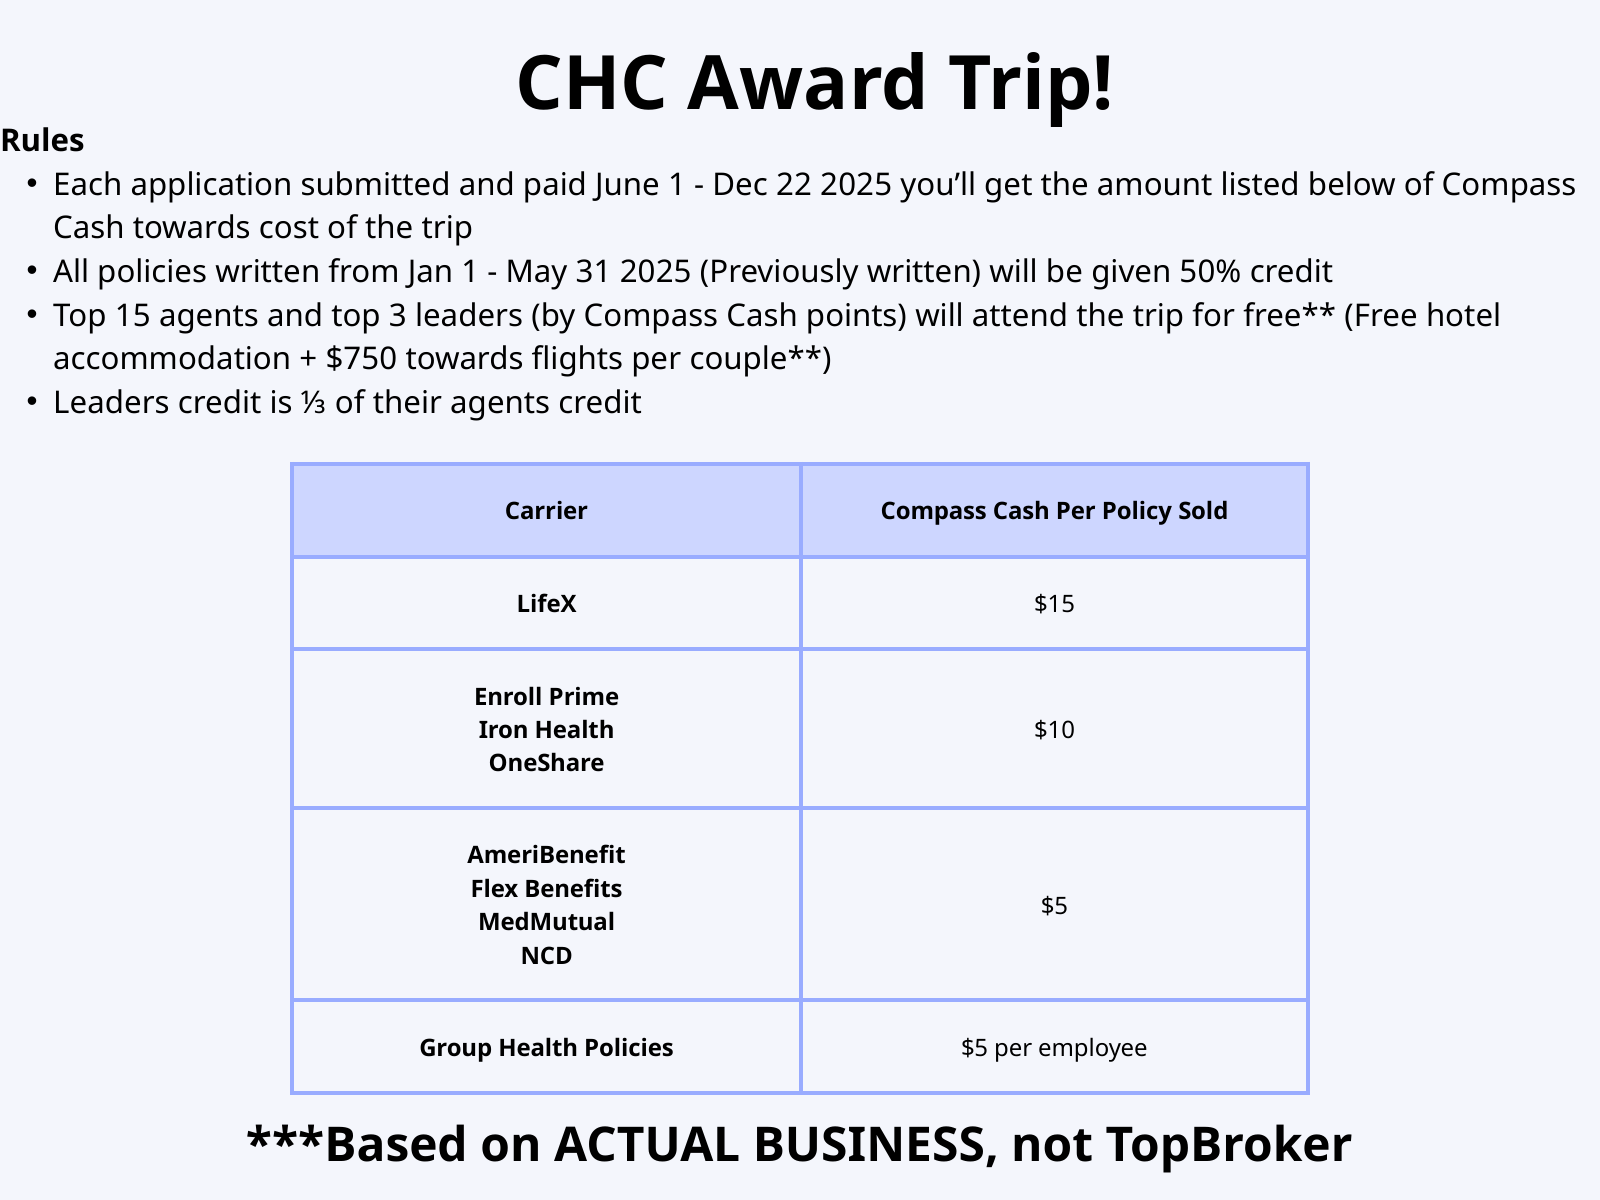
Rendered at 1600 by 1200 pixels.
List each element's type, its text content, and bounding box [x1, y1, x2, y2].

table_cell AmeriBenefit Flex Benefits MedMutual NCD [294, 810, 799, 998]
table_cell Enroll Prime Iron Health OneShare [294, 651, 799, 806]
table_cell LifeX [294, 559, 799, 647]
text_box CHC Award Trip! [479, 19, 1150, 113]
table_cell Group Health Policies [294, 1002, 799, 1091]
table_cell $5 per employee [803, 1002, 1306, 1091]
text_box Rules Each application submitted and paid June 1 - Dec 22 2025 you’ll get the amount listed below of Compass Cash towards cost of the trip All policies written from Jan 1 - May 31 2025 (Previously written) will be given 50% credit Top 15 agents and top 3 leaders (by Compass Cash points) will attend the trip for free** (Free hotel accommodation + $750 towards flights per couple**) Leaders credit is ⅓ of their agents credit [0, 113, 1600, 464]
text_box ***Based on ACTUAL BUSINESS, not TopBroker [216, 1104, 1384, 1172]
table_cell $10 [803, 651, 1306, 806]
table_cell $15 [803, 559, 1306, 647]
table_header Compass Cash Per Policy Sold [803, 466, 1306, 555]
table_cell $5 [803, 810, 1306, 998]
table_header Carrier [294, 466, 799, 555]
